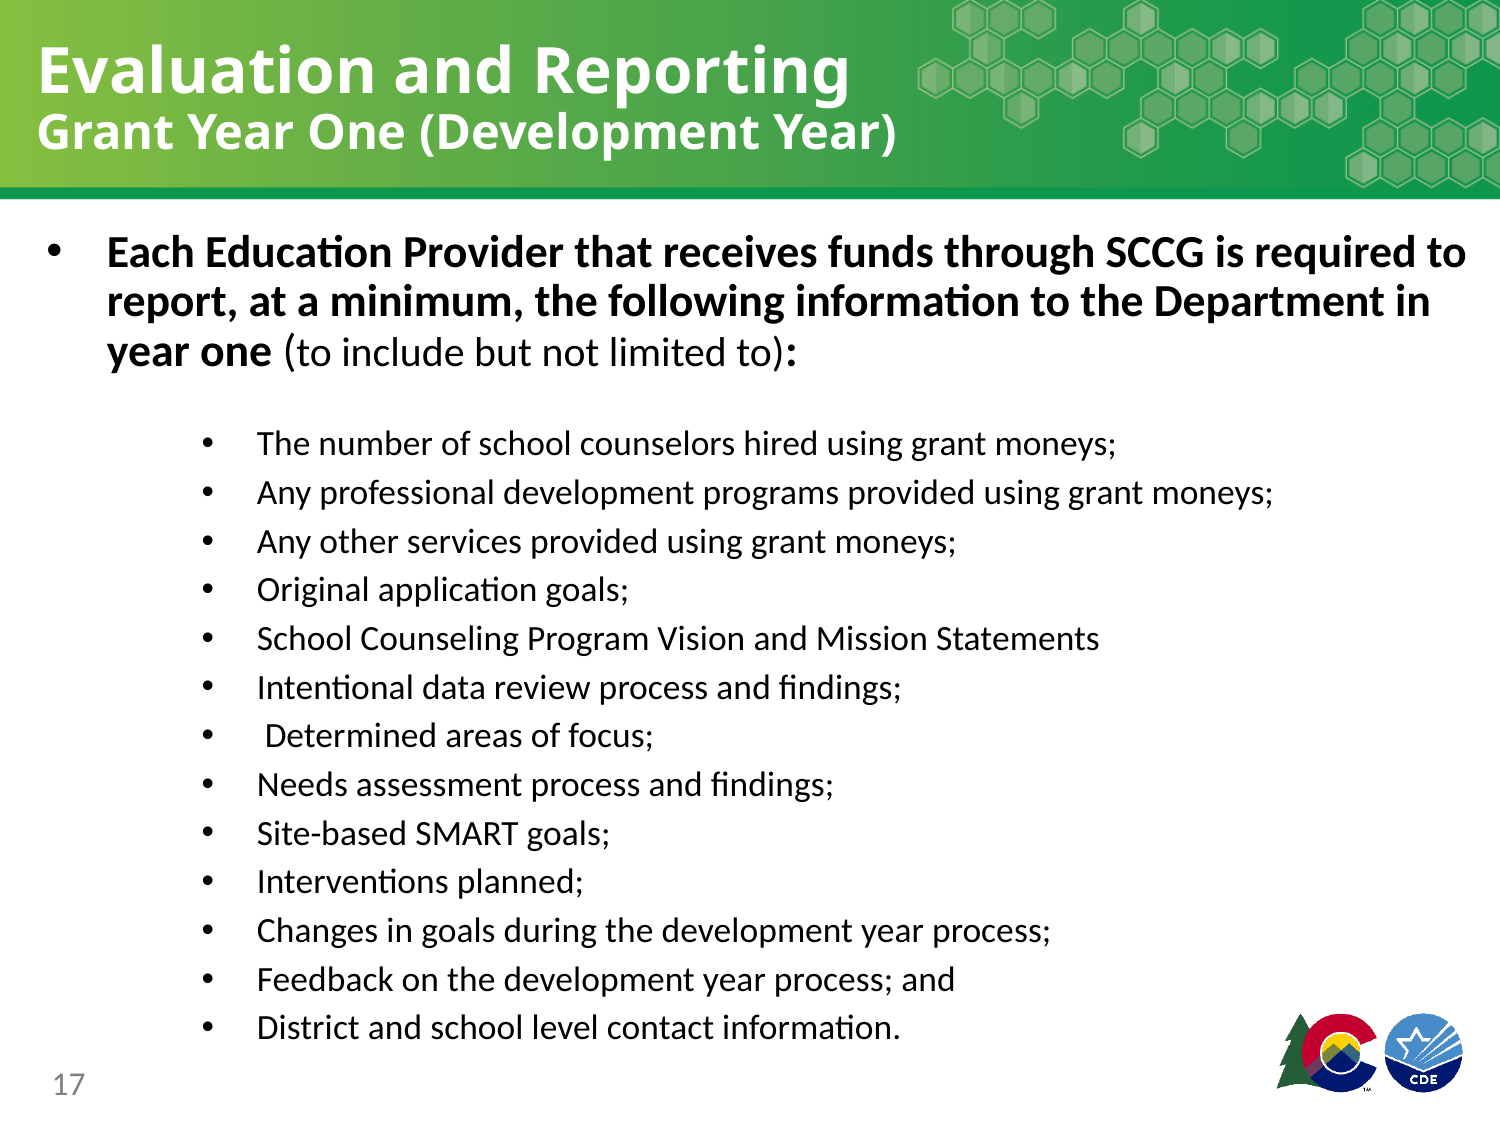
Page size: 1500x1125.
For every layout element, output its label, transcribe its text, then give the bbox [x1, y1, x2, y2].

title Evaluation and Reporting Grant Year One (Development Year) [36, 38, 1035, 163]
list Each Education Provider that receives funds through SCCG is required to report, at a minimum, the following information to the Department in year one (to include but not limited to): The number of school counselors hired using grant moneys; Any professional development programs provided using grant moneys; Any other services provided using grant moneys; Original application goals; School Counseling Program Vision and Mission Statements Intentional data review process and findings; Determined areas of focus; Needs assessment process and findings; Site-based SMART goals; Interventions planned; Changes in goals during the development year process; Feedback on the development year process; and District and school level contact information. [31, 227, 1469, 990]
slide_number 17 [36, 1054, 375, 1115]
picture [0, 0, 1500, 200]
picture [1275, 1012, 1463, 1093]
